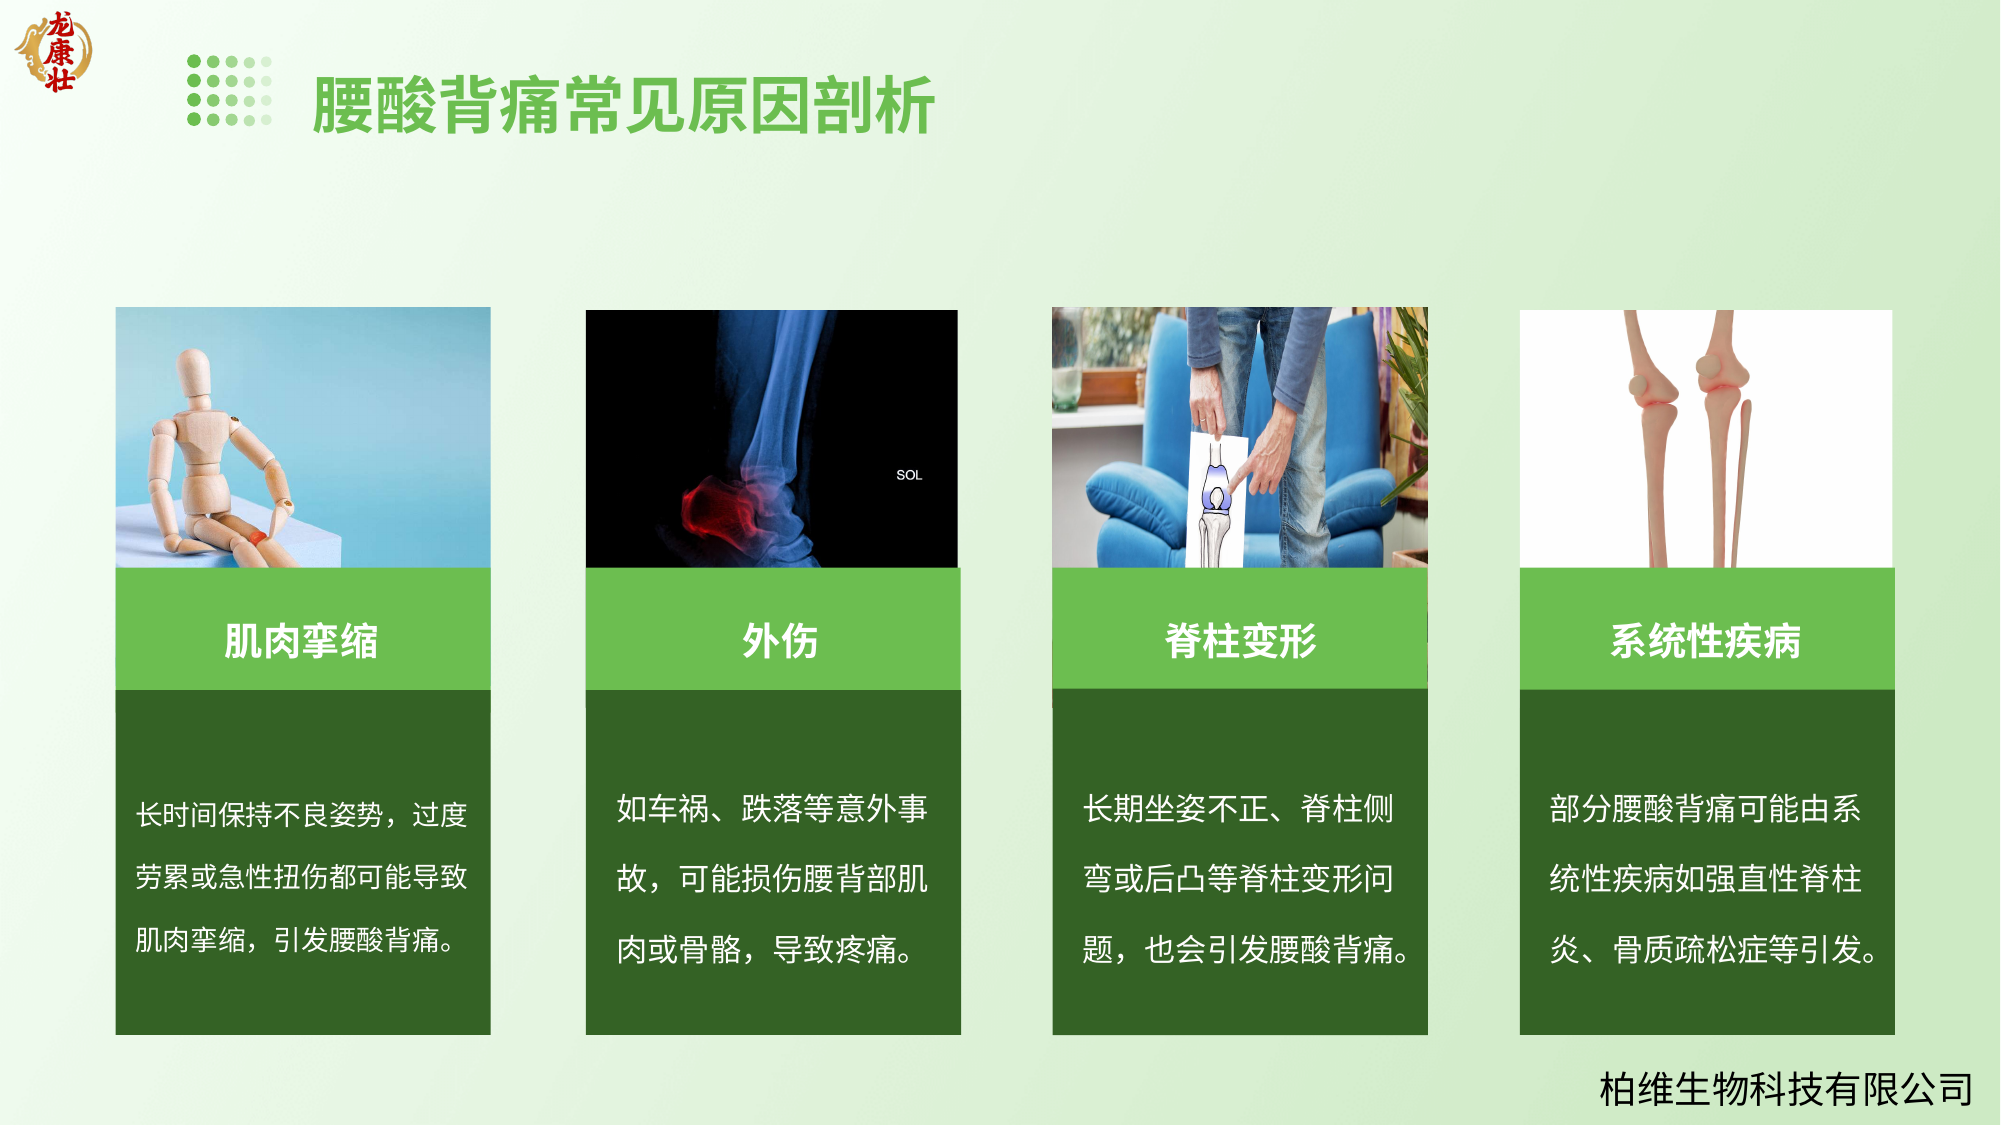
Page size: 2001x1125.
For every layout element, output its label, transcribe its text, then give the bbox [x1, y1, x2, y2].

text_box 部分腰酸背痛可能由系统性疾病如强直性脊柱炎、骨质疏松症等引发。 [1528, 734, 1884, 990]
text_box 柏维生物科技有限公司 [1585, 1058, 2000, 1119]
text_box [186, 15, 1933, 166]
text_box 长期坐姿不正、脊柱侧弯或后凸等脊柱变形问题，也会引发腰酸背痛。 [1060, 734, 1416, 990]
picture [0, 0, 2001, 1125]
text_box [115, 567, 491, 1036]
text_box 外伤 [962, 588, 968, 669]
text_box [585, 709, 962, 1035]
text_box [1052, 714, 1428, 1036]
text_box [1519, 712, 1895, 1035]
text_box 如车祸、跌落等意外事故，可能损伤腰背部肌肉或骨骼，导致疼痛。 [595, 734, 951, 990]
